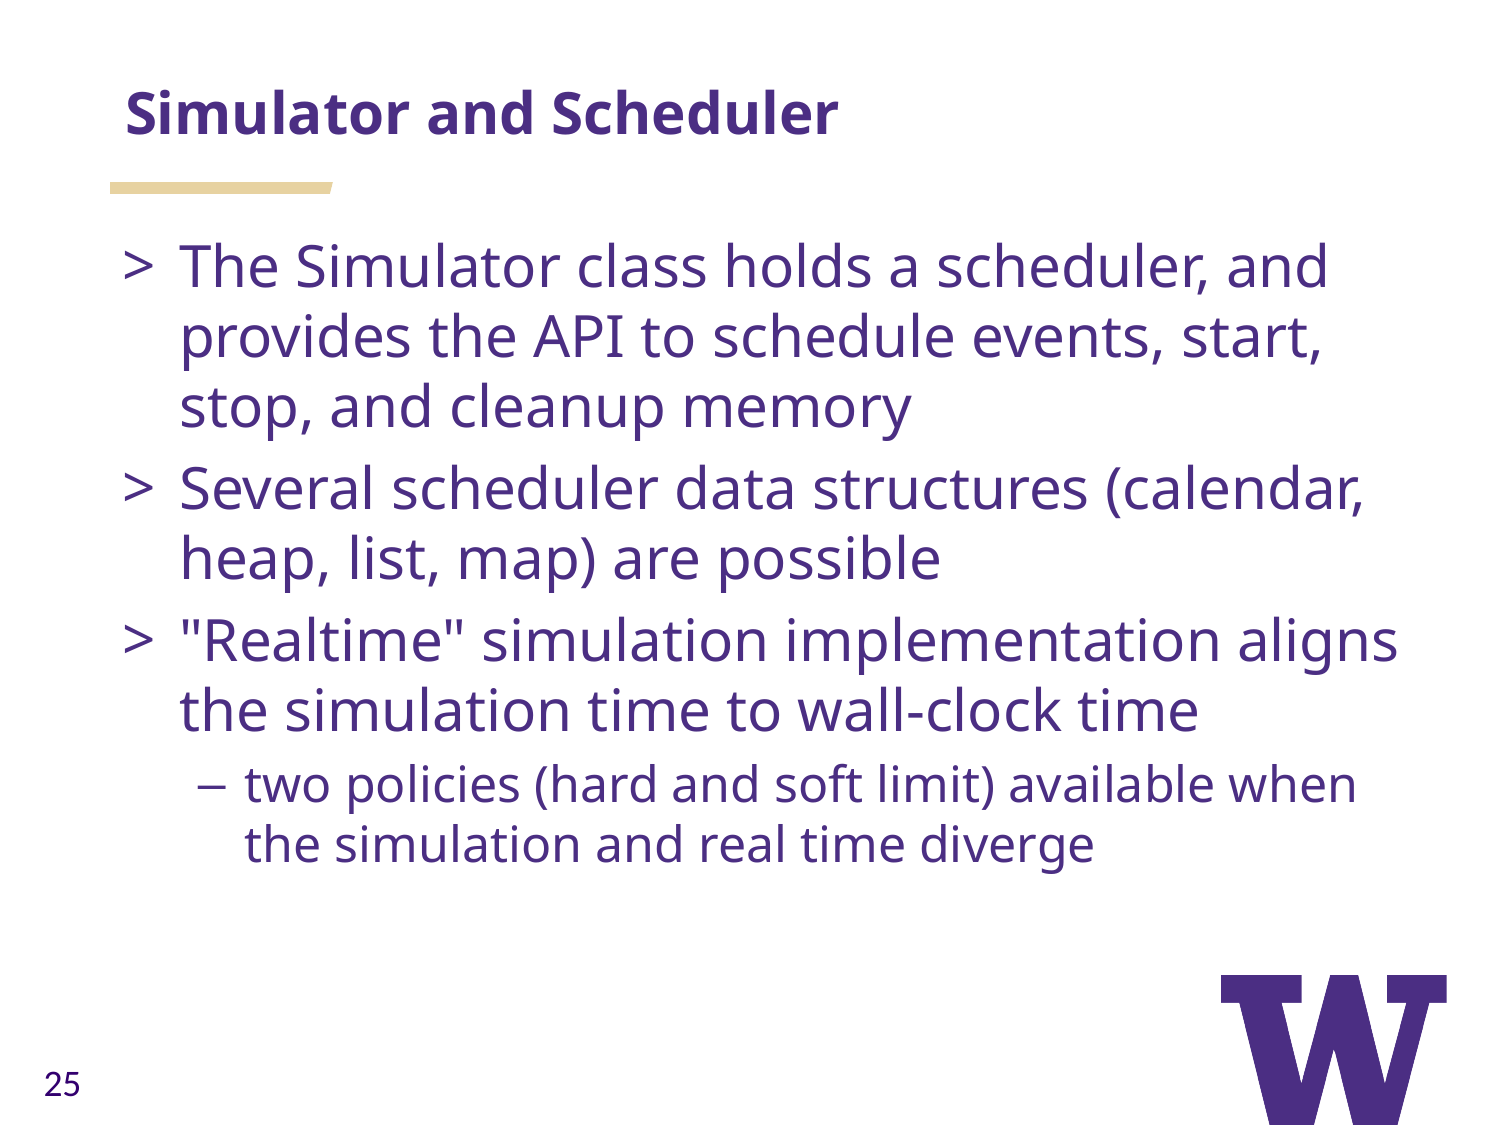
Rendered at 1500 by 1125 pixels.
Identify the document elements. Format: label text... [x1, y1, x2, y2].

list The Simulator class holds a scheduler, and provides the API to schedule events, start, stop, and cleanup memory Several scheduler data structures (calendar, heap, list, map) are possible "Realtime" simulation implementation aligns the simulation time to wall-clock time two policies (hard and soft limit) available when the simulation and real time diverge [108, 222, 1453, 953]
picture [1221, 975, 1447, 1125]
list Simulator and Scheduler [110, 62, 1453, 155]
picture [110, 182, 333, 194]
